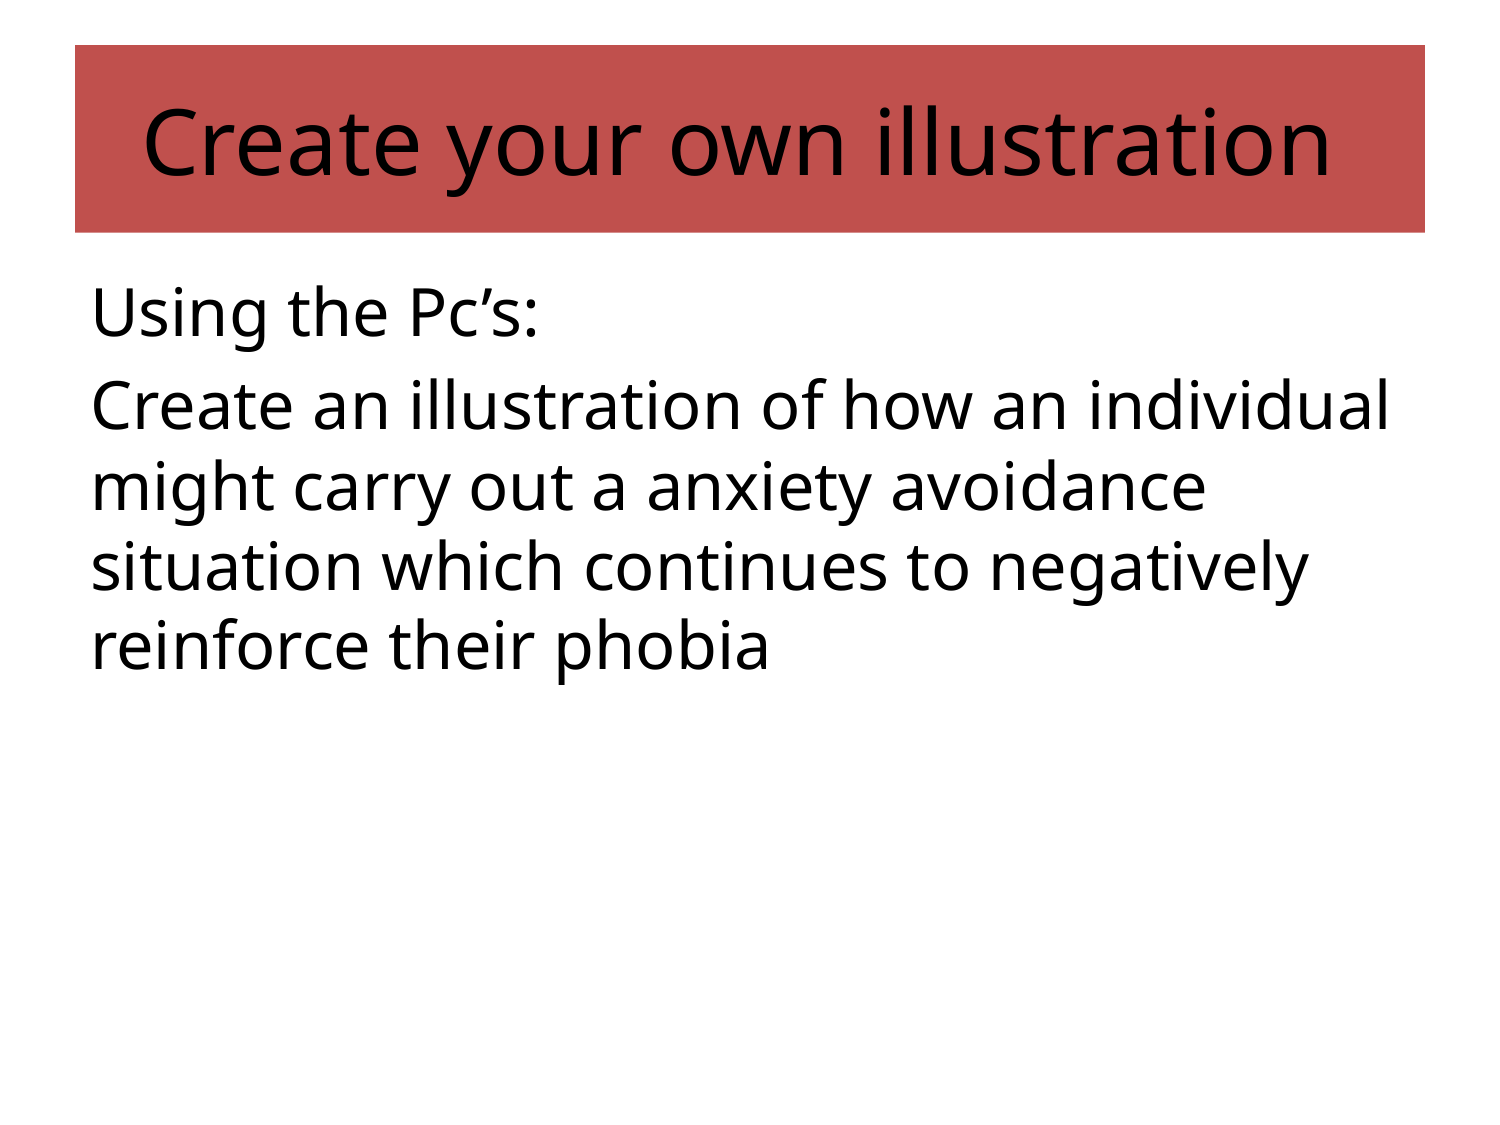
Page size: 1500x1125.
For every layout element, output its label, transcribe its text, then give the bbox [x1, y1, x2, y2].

list Using the Pc’s: Create an illustration of how an individual might carry out a anxiety avoidance situation which continues to negatively reinforce their phobia [75, 262, 1425, 1005]
title Create your own illustration [75, 45, 1425, 233]
